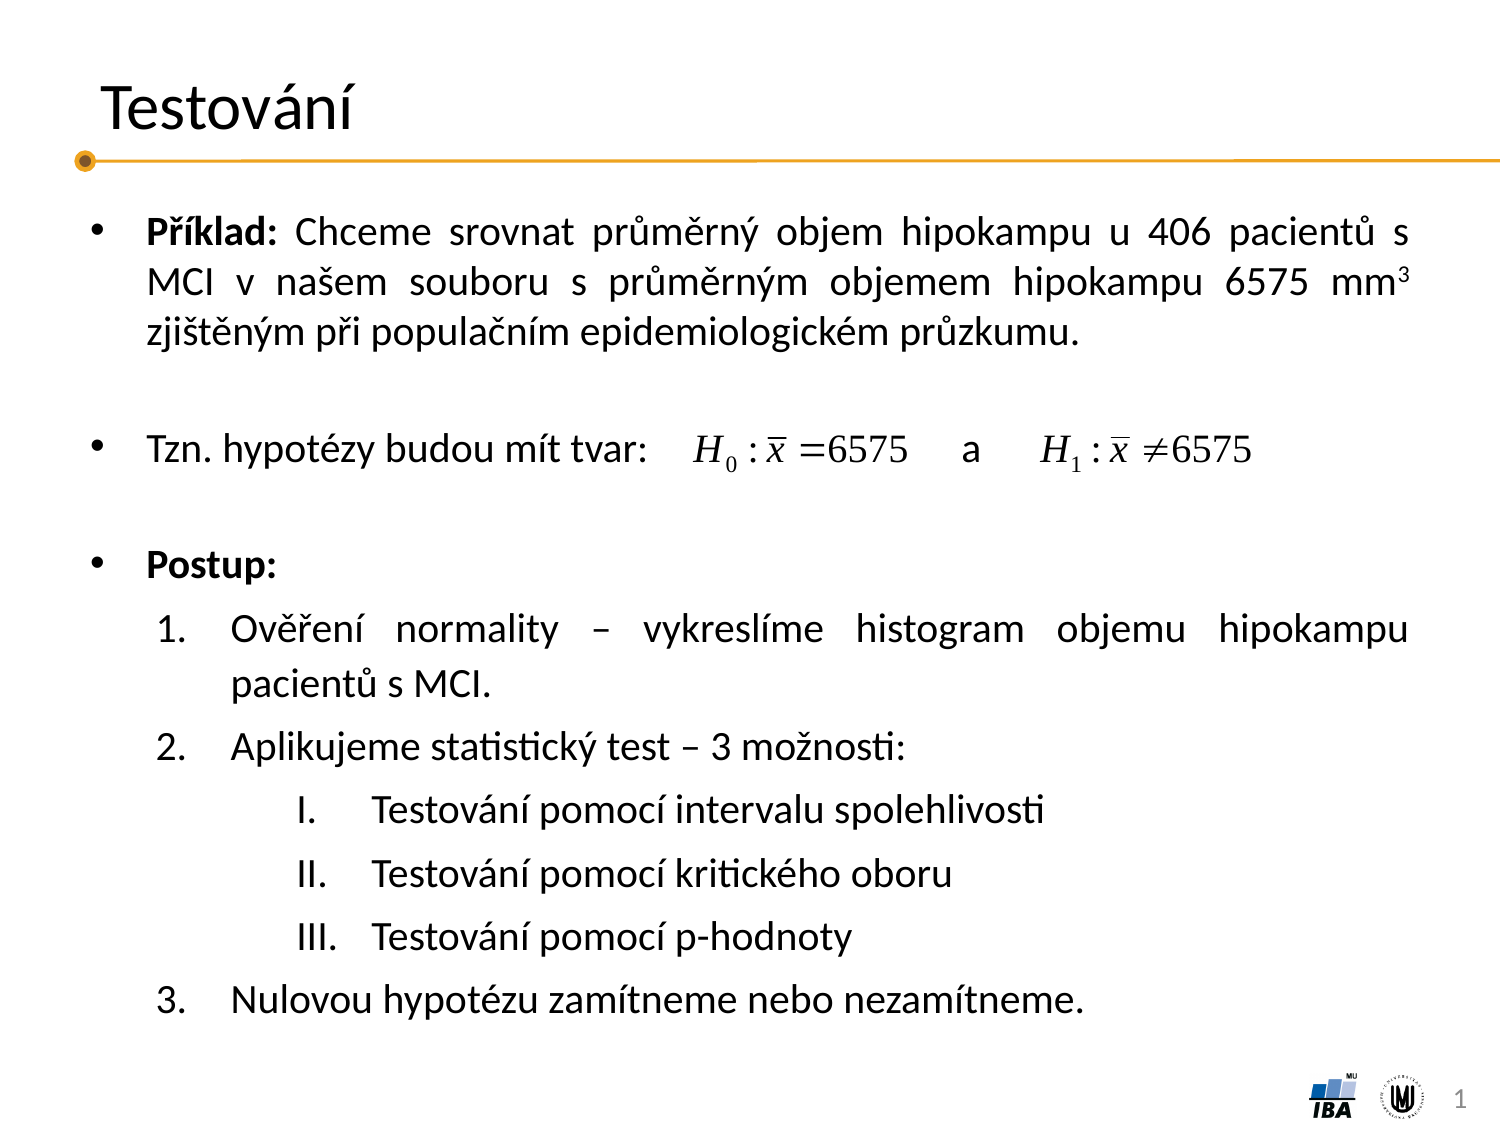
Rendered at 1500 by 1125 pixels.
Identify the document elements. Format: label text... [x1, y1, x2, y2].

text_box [1032, 421, 1259, 480]
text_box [685, 422, 915, 484]
title Testování [85, 45, 1425, 161]
list Příklad: Chceme srovnat průměrný objem hipokampu u 406 pacientů s MCI v našem souboru s průměrným objemem hipokampu 6575 mm3 zjištěným při populačním epidemiologickém průzkumu. Tzn. hypotézy budou mít tvar: a Postup: Ověření normality – vykreslíme histogram objemu hipokampu pacientů s MCI. Aplikujeme statistický test – 3 možnosti: Testování pomocí intervalu spolehlivosti Testování pomocí kritického oboru Testování pomocí p-hodnoty Nulovou hypotézu zamítneme nebo nezamítneme. [75, 196, 1425, 1071]
slide_number 1 [1132, 1070, 1483, 1123]
